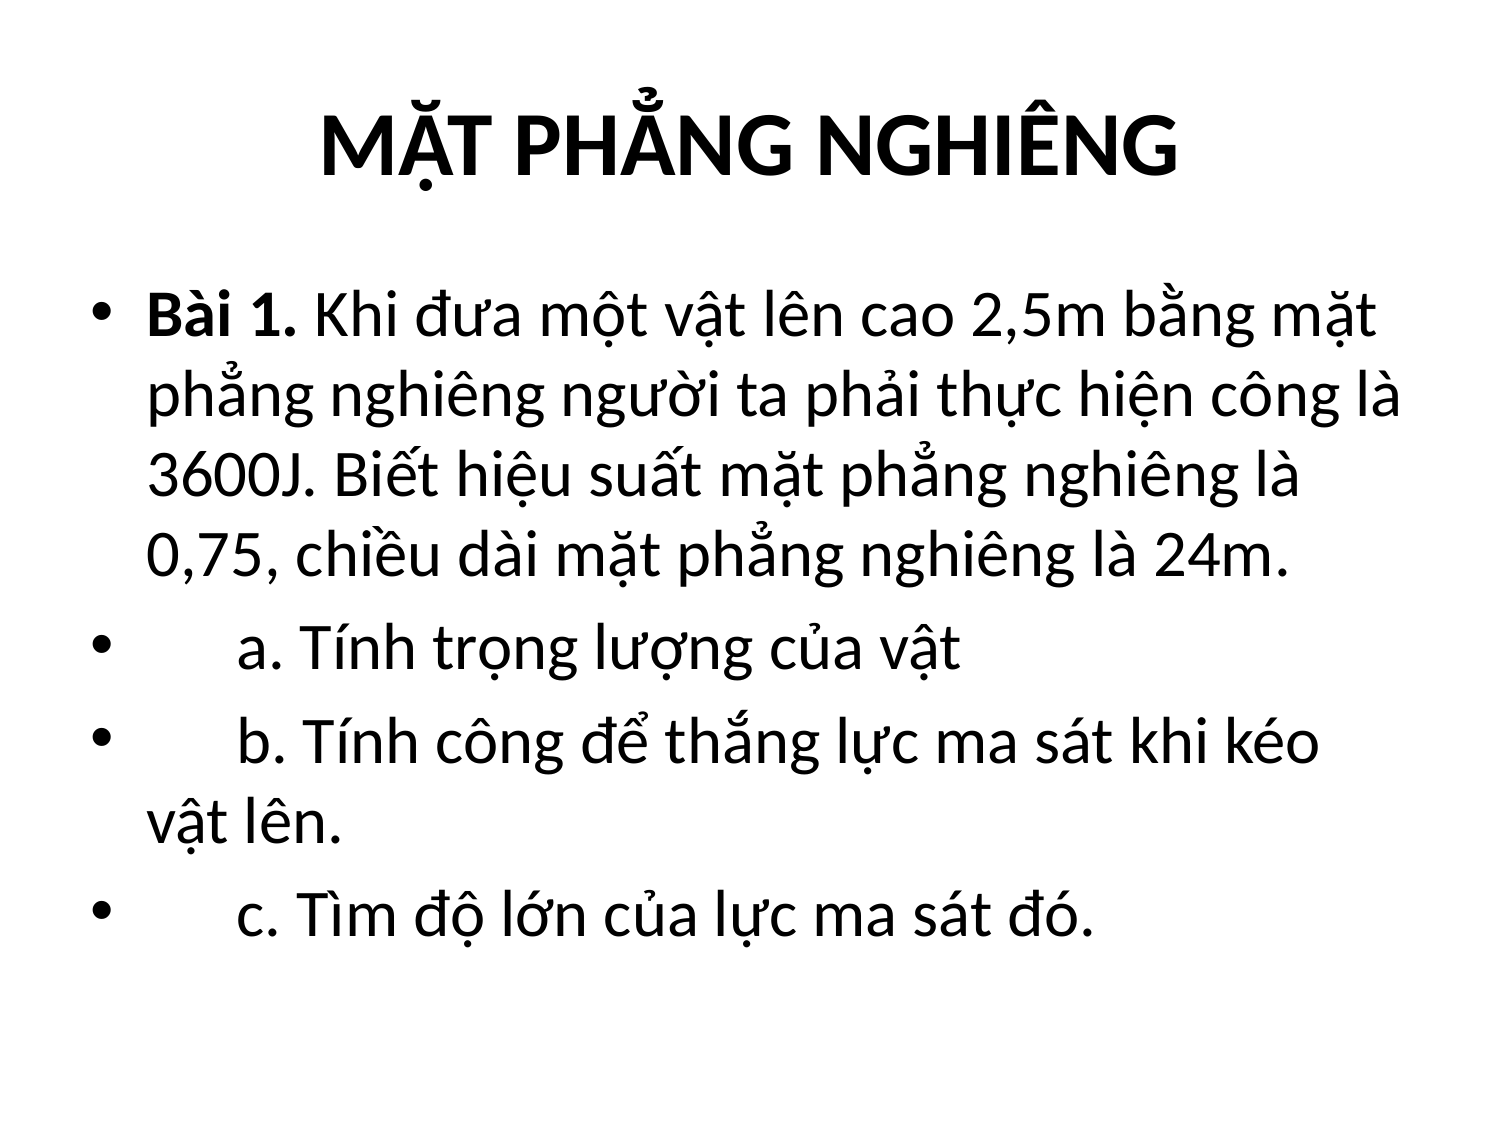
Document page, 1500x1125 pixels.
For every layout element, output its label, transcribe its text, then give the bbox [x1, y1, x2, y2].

list Bài 1. Khi đưa một vật lên cao 2,5m bằng mặt phẳng nghiêng người ta phải thực hiện công là 3600J. Biết hiệu suất mặt phẳng nghiêng là 0,75, chiều dài mặt phẳng nghiêng là 24m. a. Tính trọng lượng của vật b. Tính công để thắng lực ma sát khi kéo vật lên. c. Tìm độ lớn của lực ma sát đó. [75, 262, 1425, 1005]
title MẶT PHẲNG NGHIÊNG [75, 45, 1425, 233]
